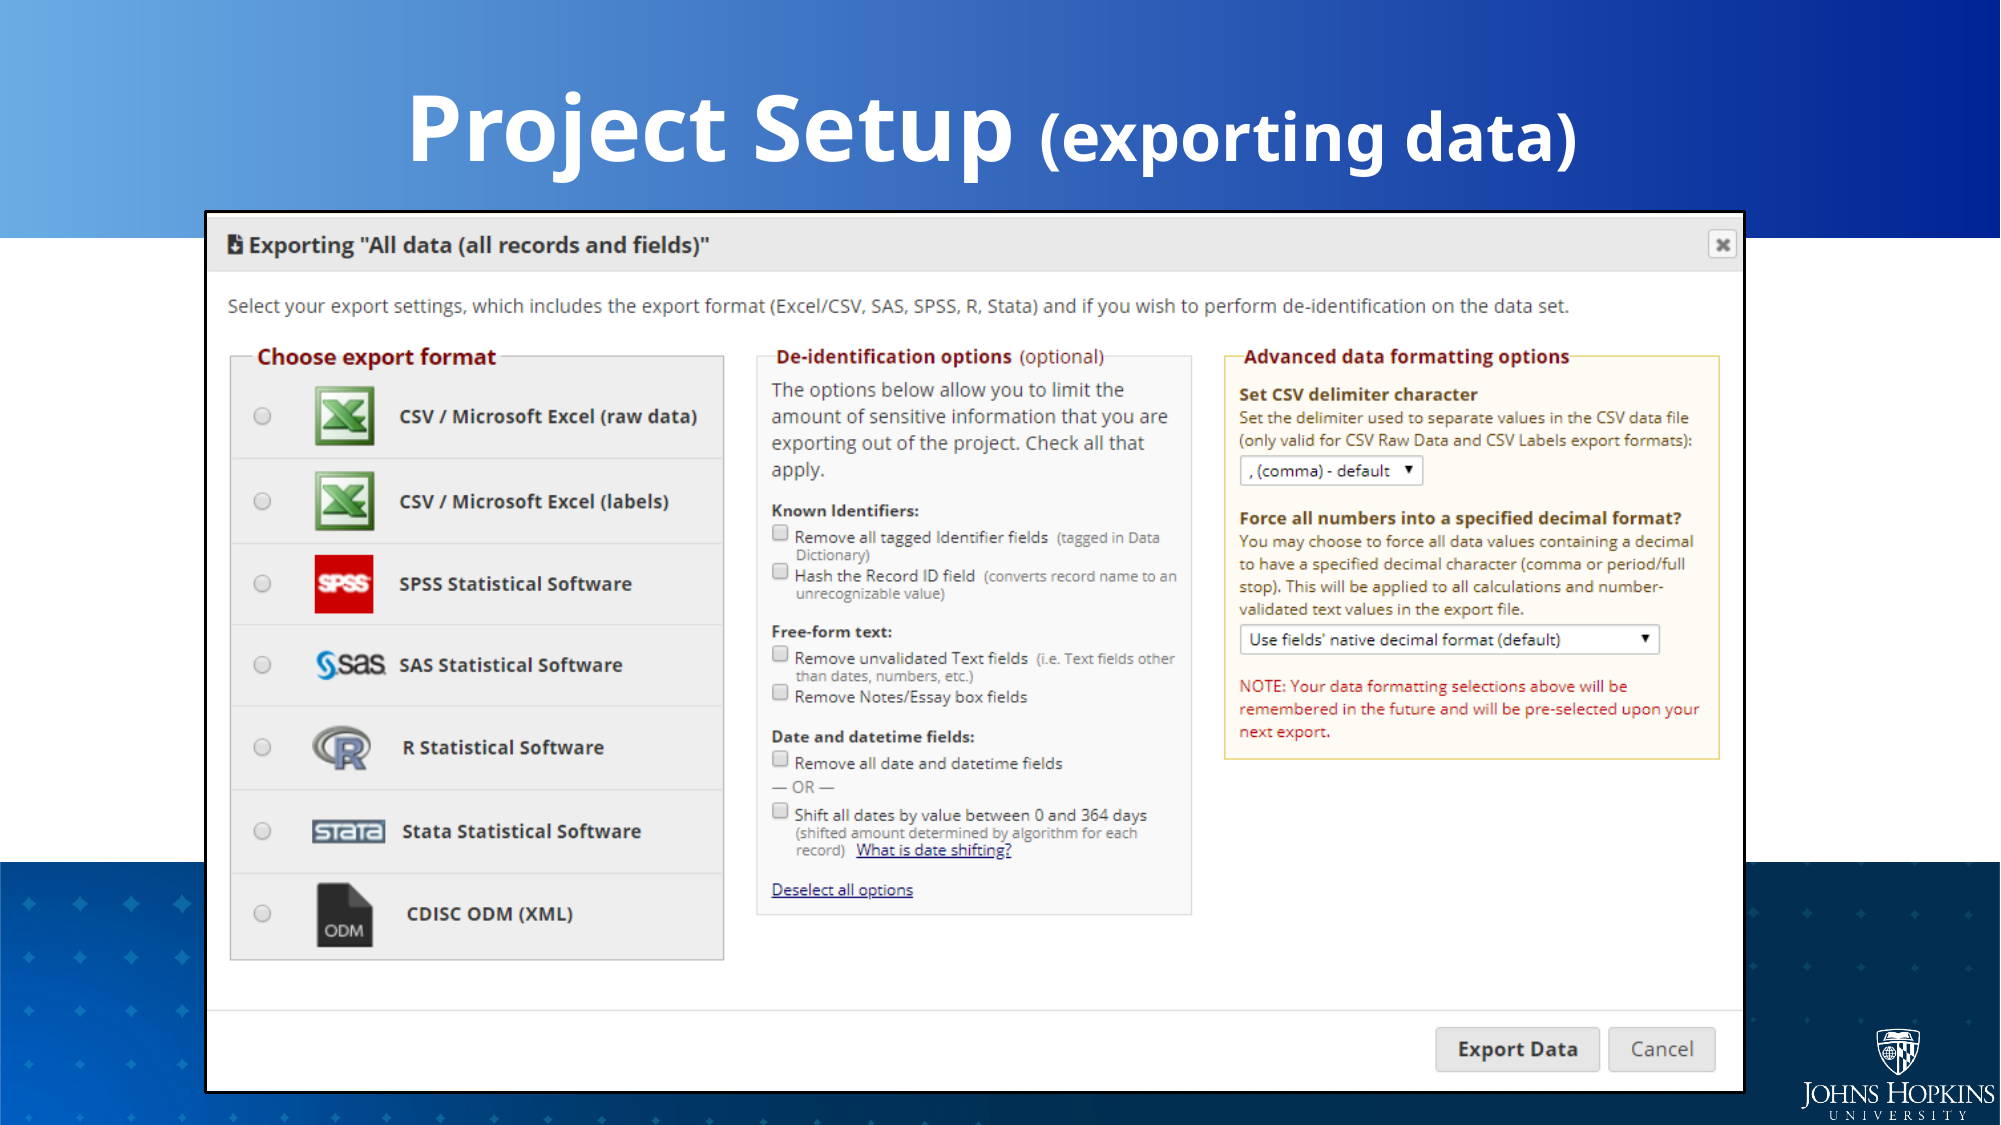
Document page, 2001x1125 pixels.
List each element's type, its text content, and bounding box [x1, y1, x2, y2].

text_box Project Setup (exporting data) [137, 75, 1847, 213]
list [206, 212, 1744, 1091]
picture [0, 862, 2000, 1125]
